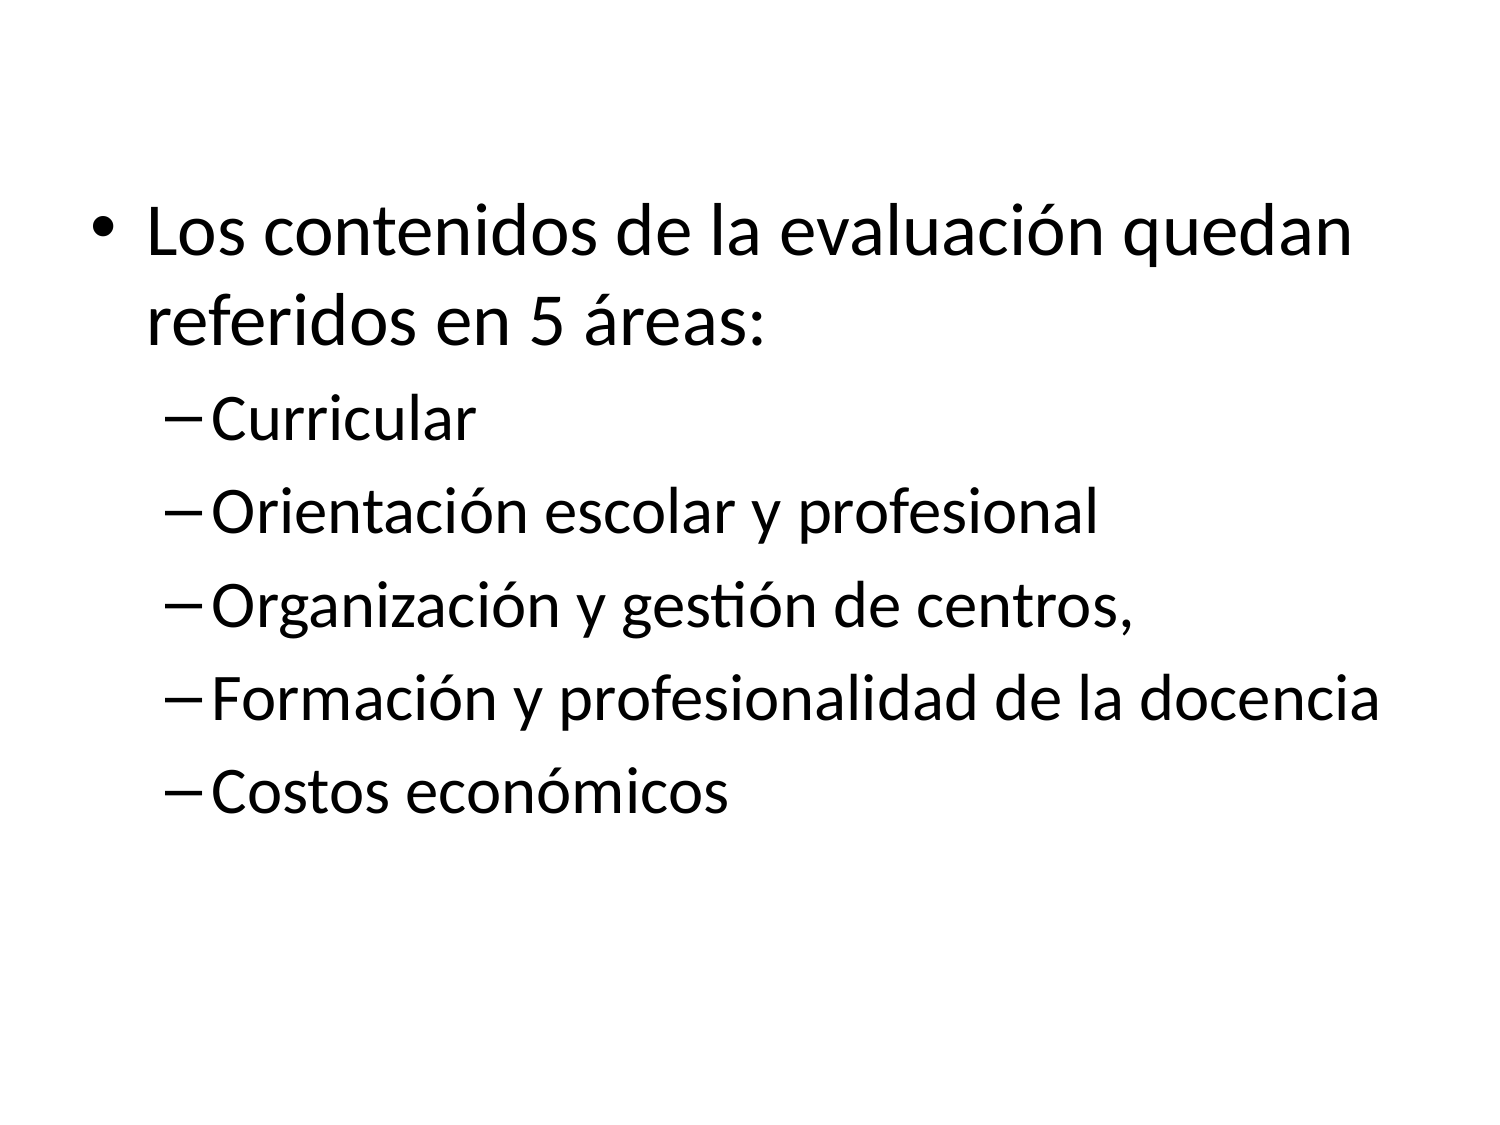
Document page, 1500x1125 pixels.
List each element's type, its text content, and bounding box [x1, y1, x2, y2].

list Los contenidos de la evaluación quedan referidos en 5 áreas: Curricular Orientación escolar y profesional Organización y gestión de centros, Formación y profesionalidad de la docencia Costos económicos [75, 172, 1425, 1106]
